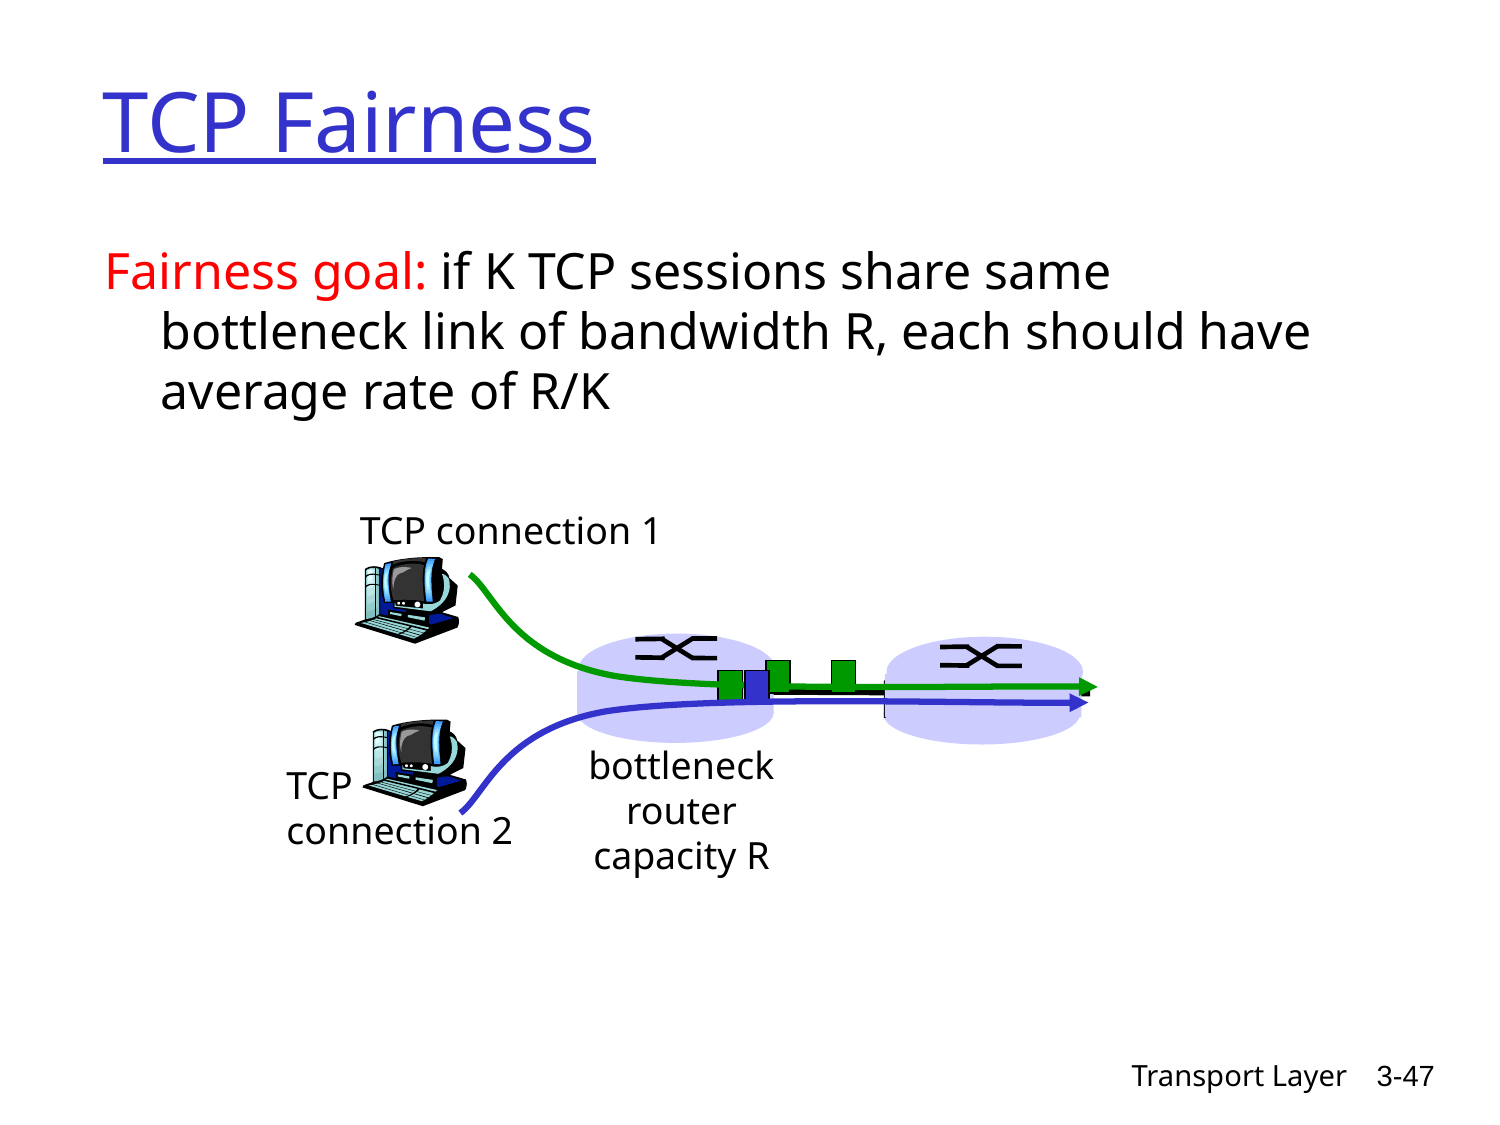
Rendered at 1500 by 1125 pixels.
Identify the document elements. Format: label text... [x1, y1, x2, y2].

list Fairness goal: if K TCP sessions share same bottleneck link of bandwidth R, each should have average rate of R/K [89, 231, 1340, 592]
slide_number 3-47 [1338, 1049, 1451, 1125]
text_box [274, 499, 1099, 885]
footer Transport Layer [887, 1049, 1338, 1125]
title TCP Fairness [87, 24, 1363, 213]
